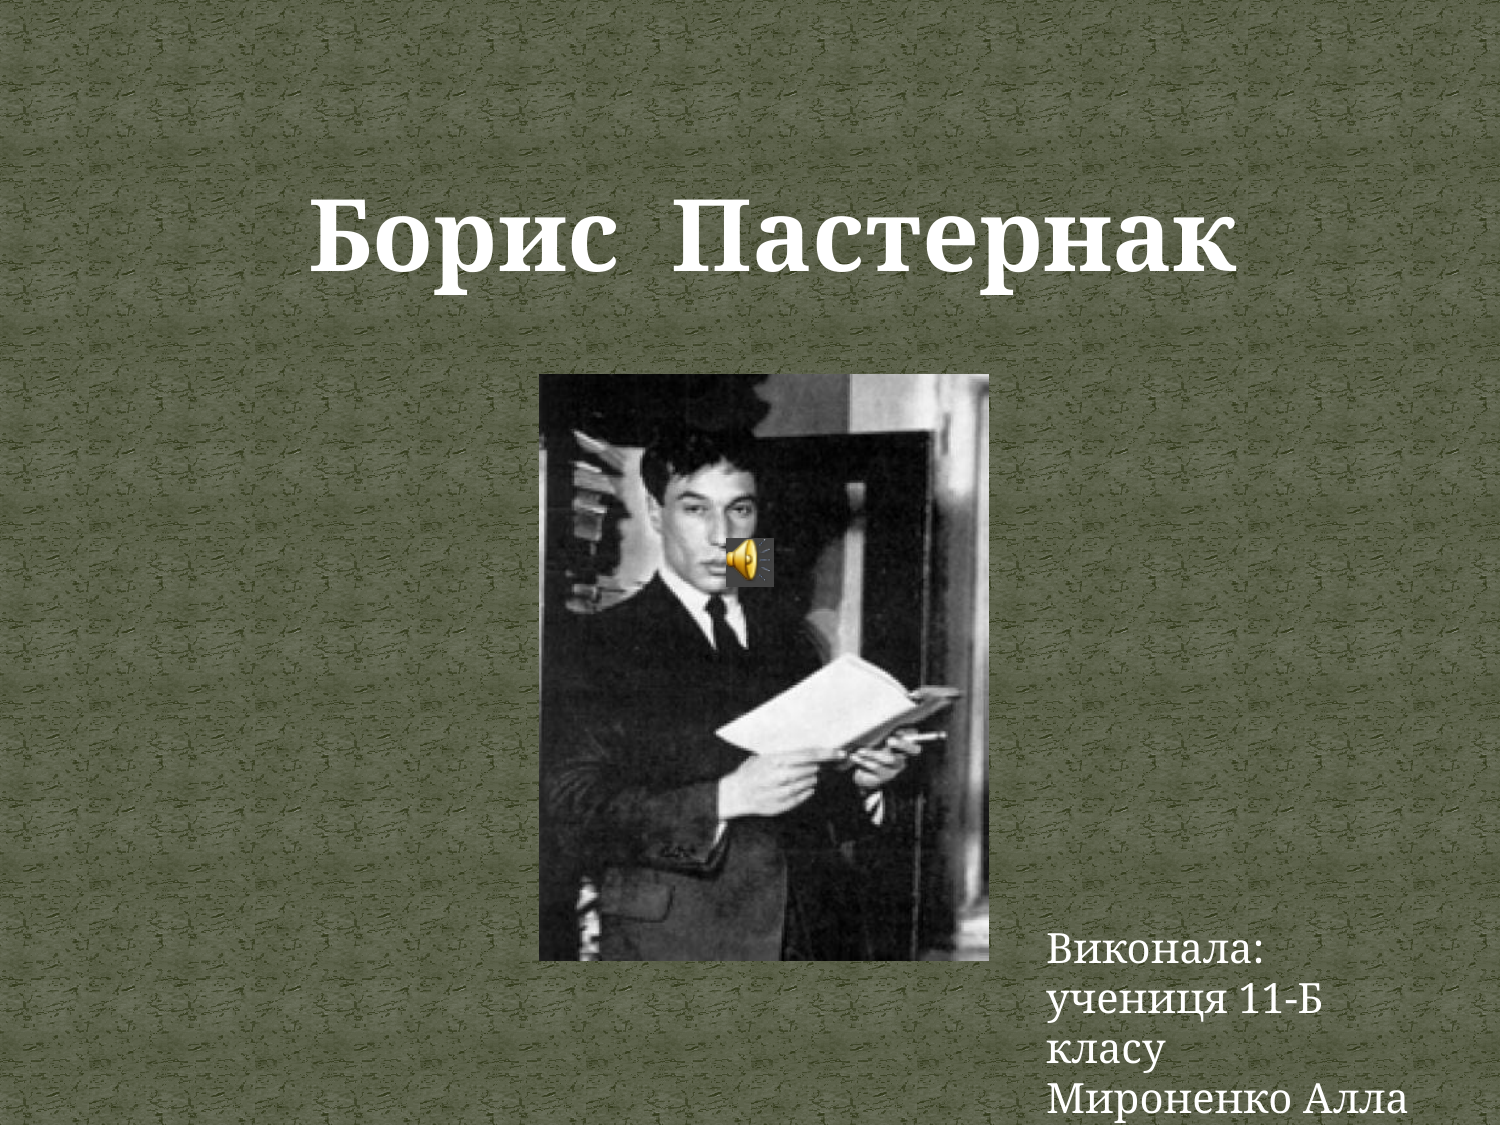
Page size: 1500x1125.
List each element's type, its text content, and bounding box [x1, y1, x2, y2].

picture [539, 374, 989, 961]
text_box Виконала: учениця 11-Б класу Мироненко Алла [1031, 913, 1465, 1125]
text_box Борис Пастернак [292, 164, 1336, 344]
